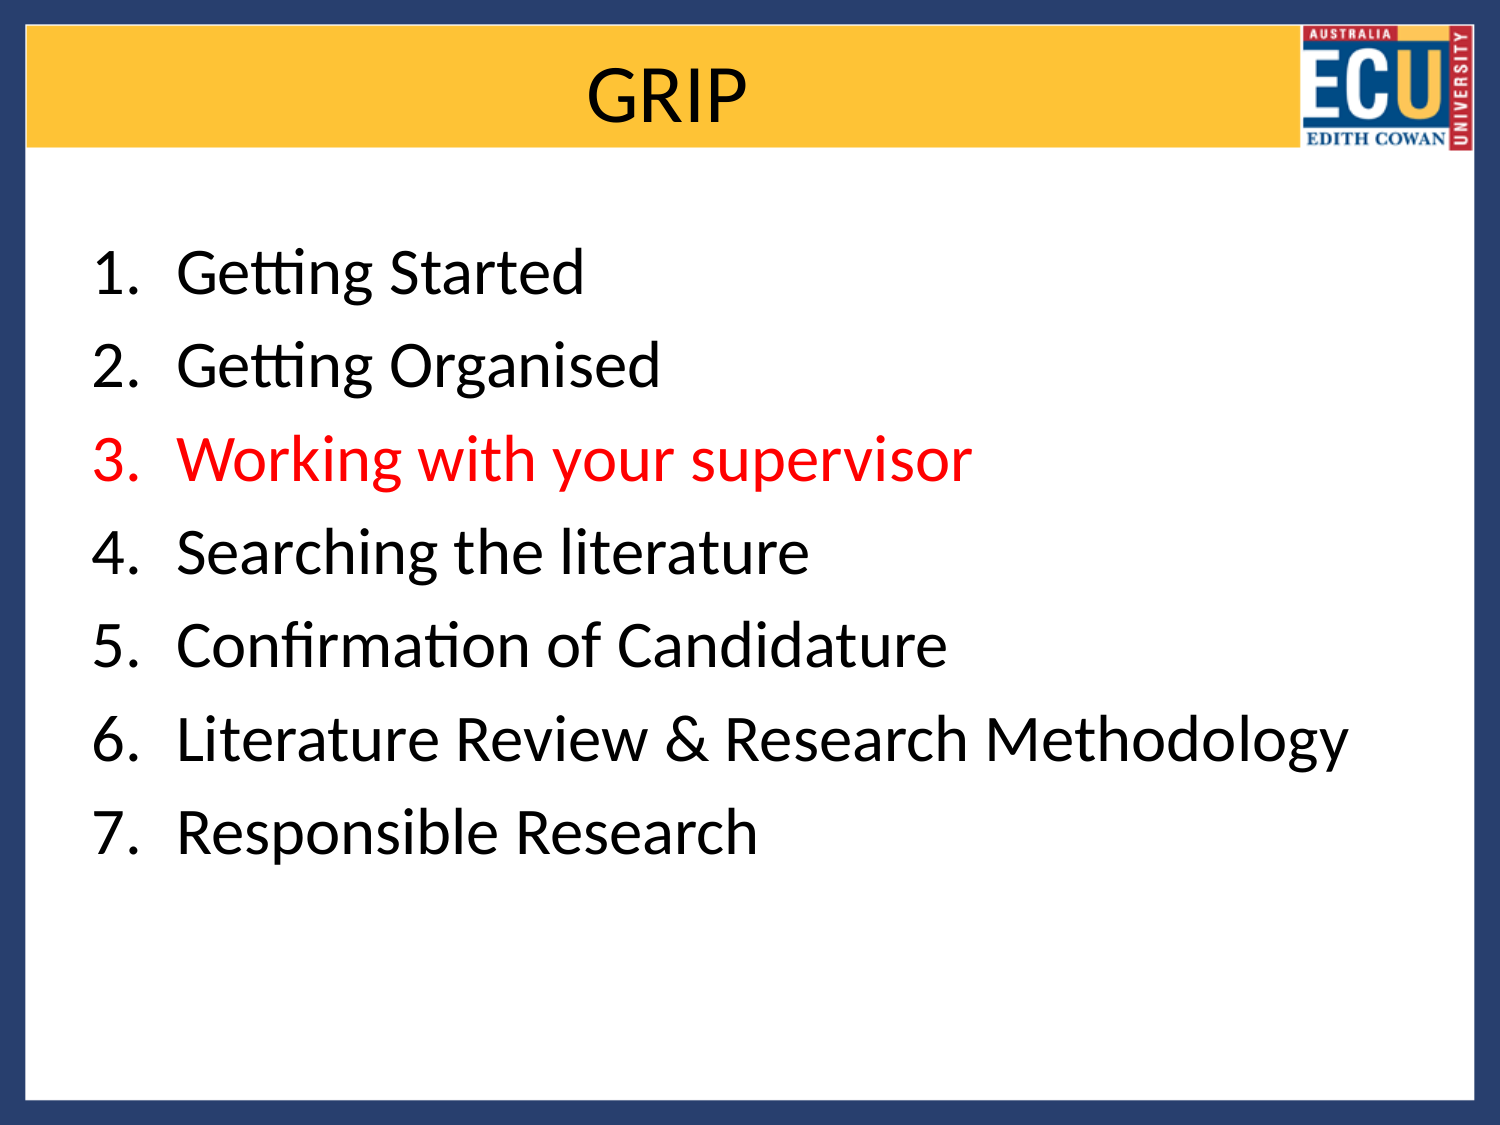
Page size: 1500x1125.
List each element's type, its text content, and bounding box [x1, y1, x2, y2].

picture [0, 0, 1500, 1125]
list Getting Started Getting Organised Working with your supervisor Searching the literature Confirmation of Candidature Literature Review & Research Methodology Responsible Research [76, 219, 1427, 963]
title GRIP [29, 30, 1306, 147]
